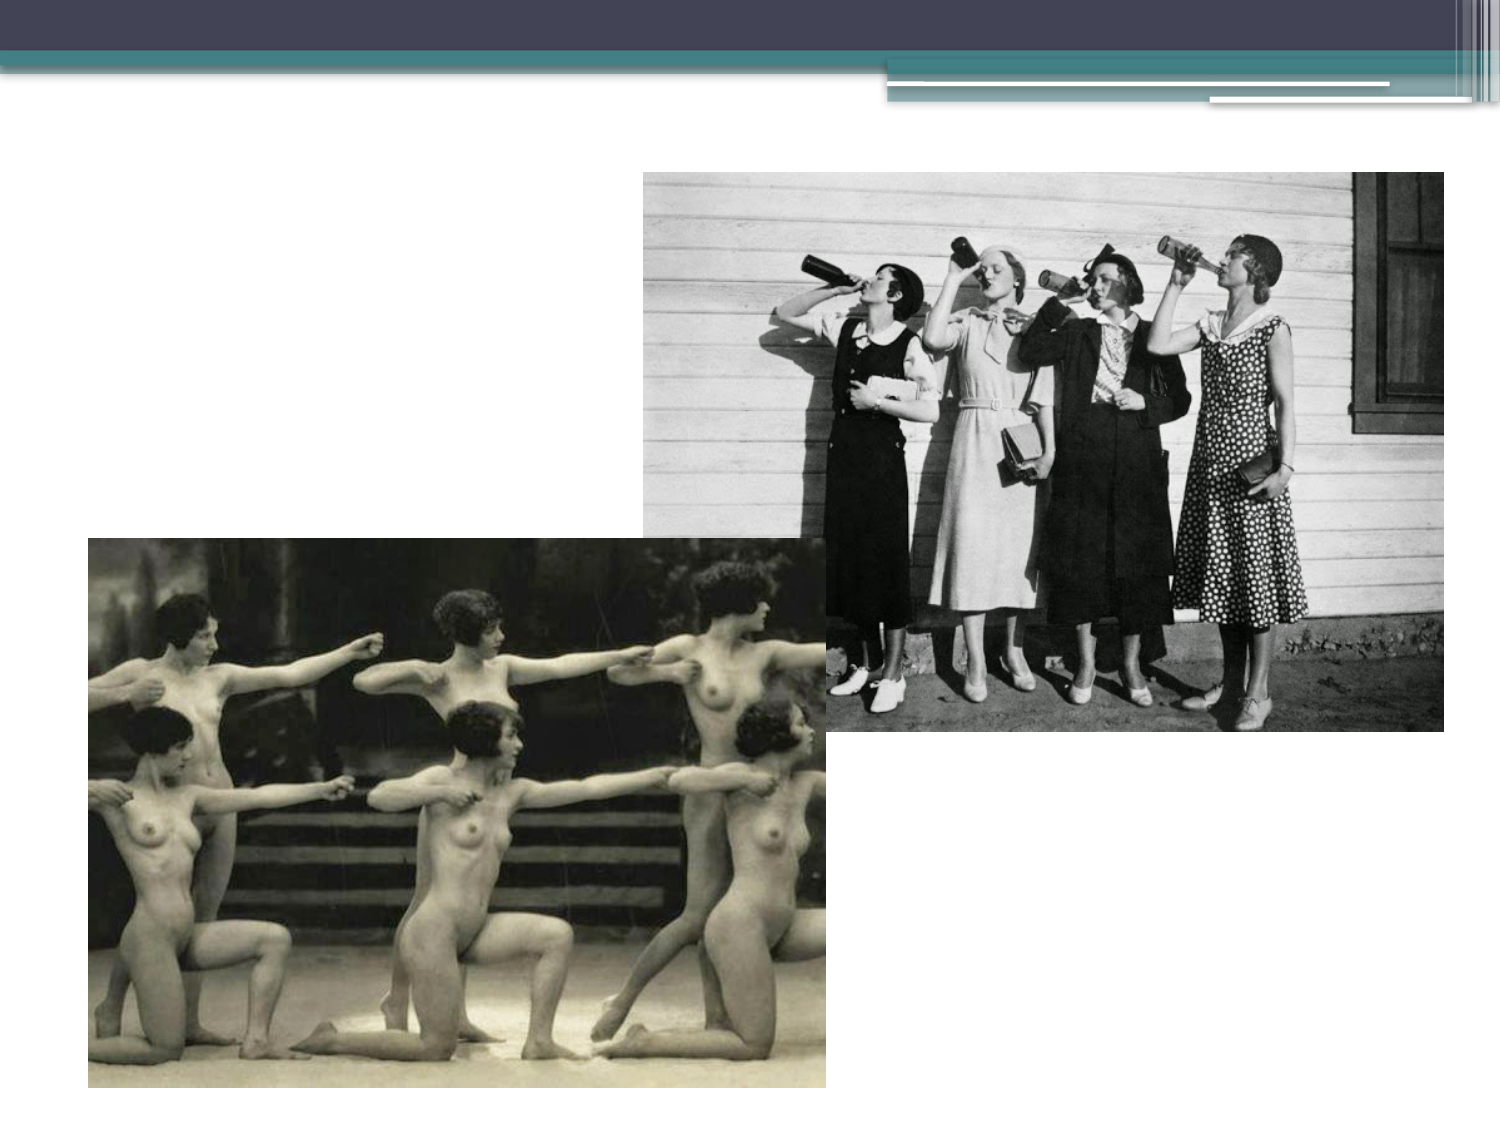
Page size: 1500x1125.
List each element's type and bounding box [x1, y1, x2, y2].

list [643, 172, 1444, 732]
picture [88, 538, 827, 1088]
